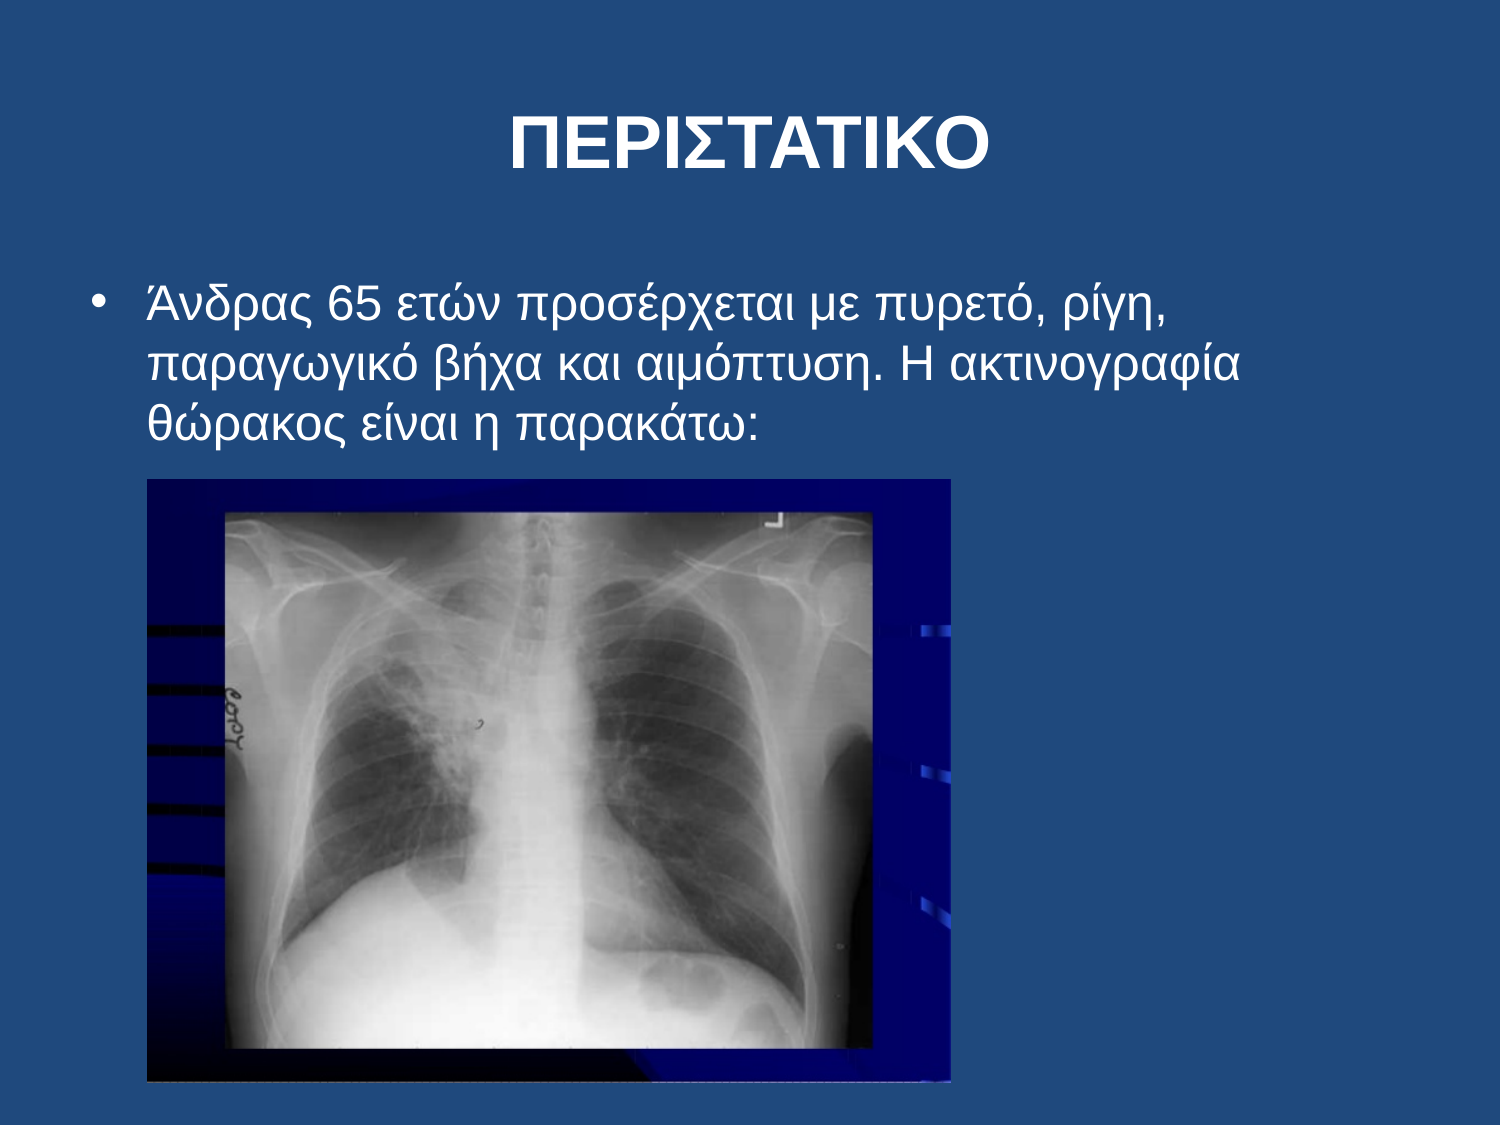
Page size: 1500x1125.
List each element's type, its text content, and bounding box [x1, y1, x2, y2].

list Άνδρας 65 ετών προσέρχεται με πυρετό, ρίγη, παραγωγικό βήχα και αιμόπτυση. Η ακτινογραφία θώρακος είναι η παρακάτω: [75, 262, 1425, 1005]
picture [147, 479, 951, 1084]
title ΠΕΡΙΣΤΑΤΙΚΟ [75, 45, 1425, 233]
